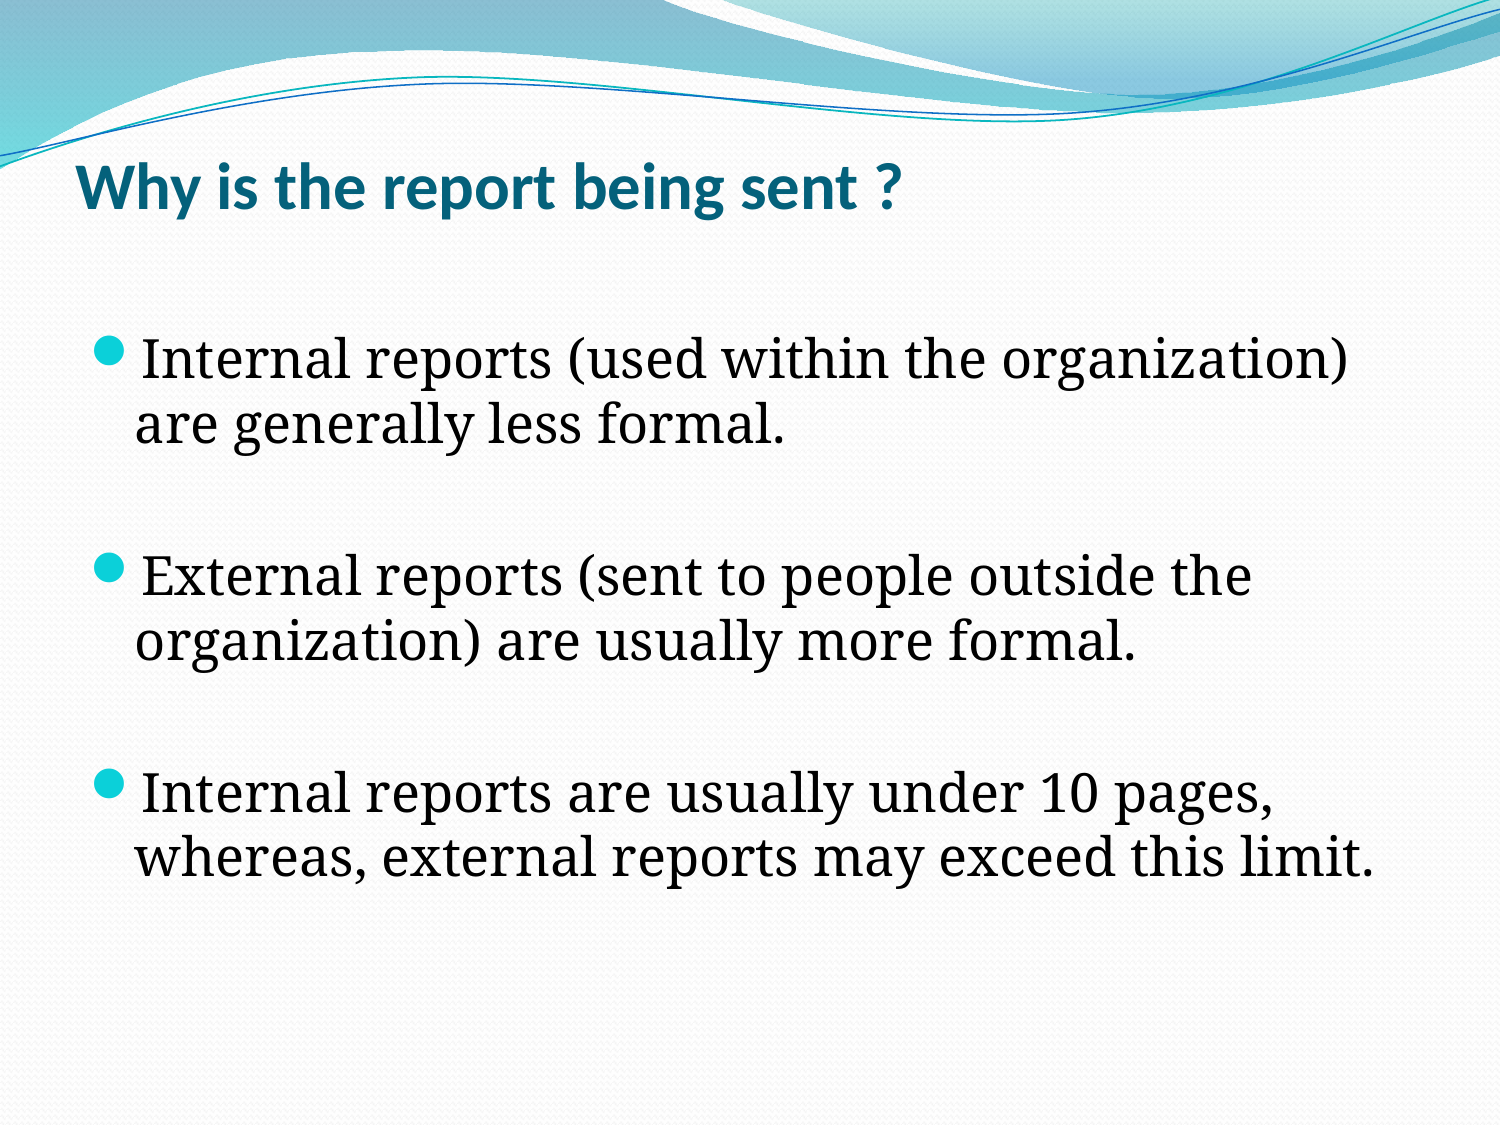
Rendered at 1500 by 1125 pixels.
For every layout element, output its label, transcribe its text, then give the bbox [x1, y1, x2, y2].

title Why is the report being sent ? [75, 115, 1425, 303]
list Internal reports (used within the organization) are generally less formal. External reports (sent to people outside the organization) are usually more formal. Internal reports are usually under 10 pages, whereas, external reports may exceed this limit. [75, 317, 1425, 1038]
